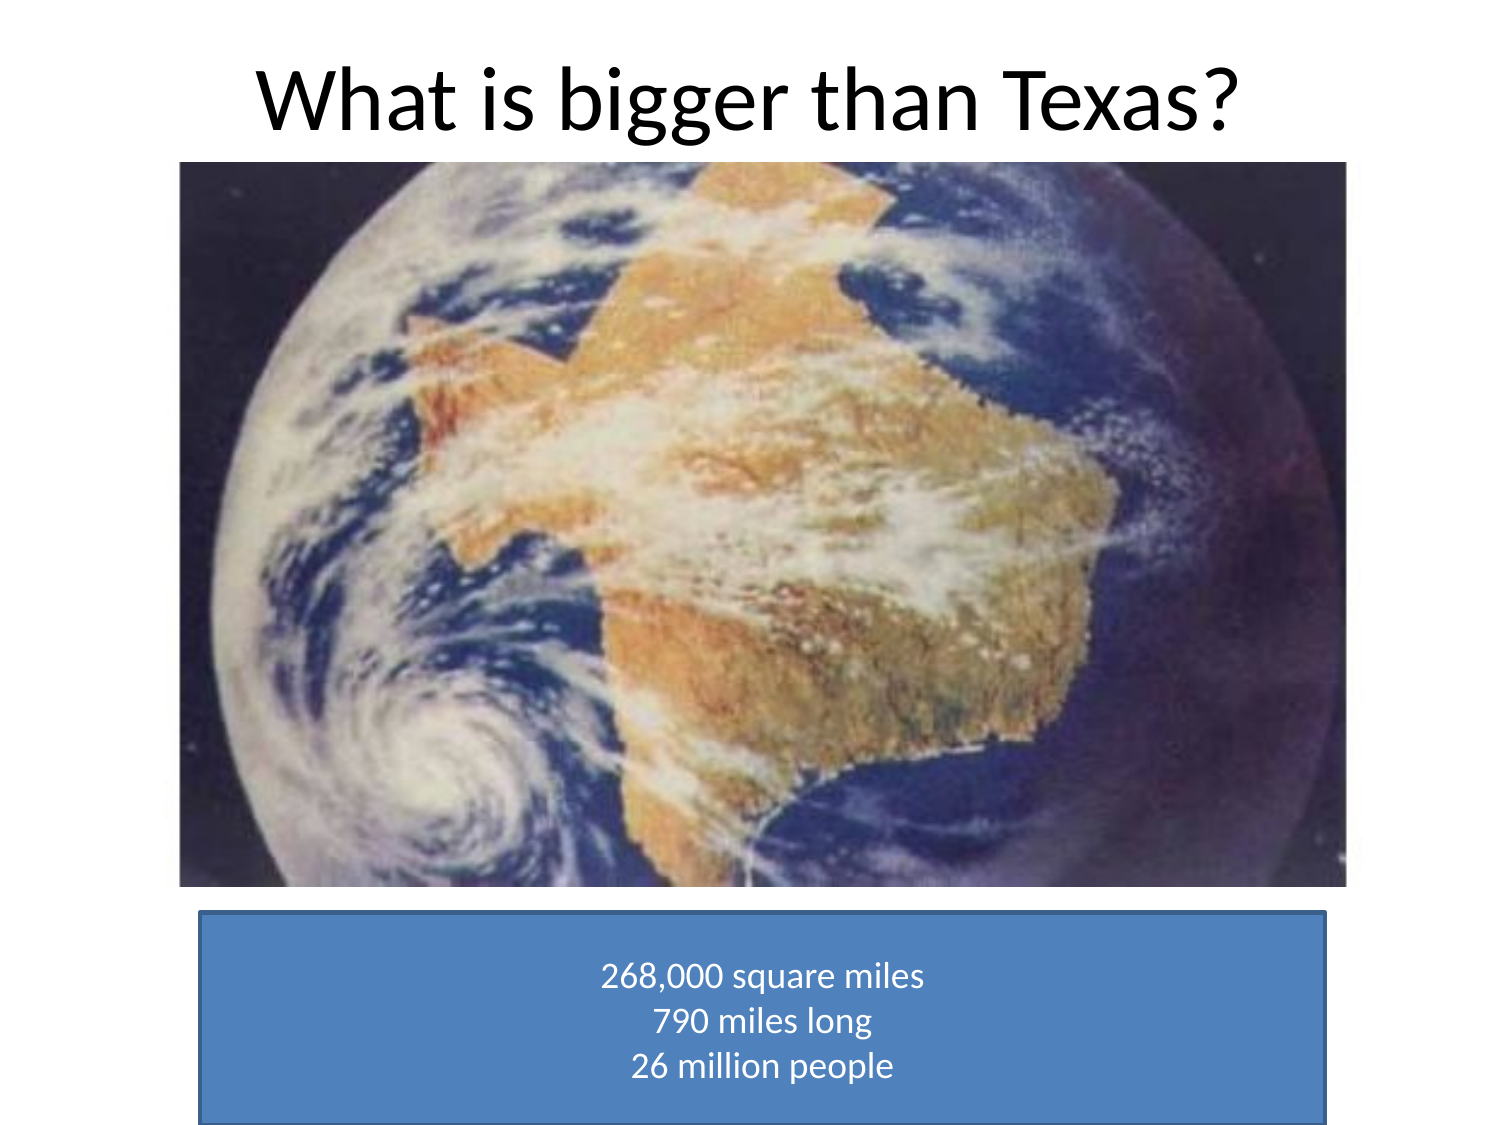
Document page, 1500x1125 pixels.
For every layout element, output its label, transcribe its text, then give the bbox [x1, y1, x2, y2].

picture [49, 162, 1476, 888]
title What is bigger than Texas? [75, 0, 1425, 160]
text_box 268,000 square miles 790 miles long 26 million people [198, 910, 1327, 1125]
